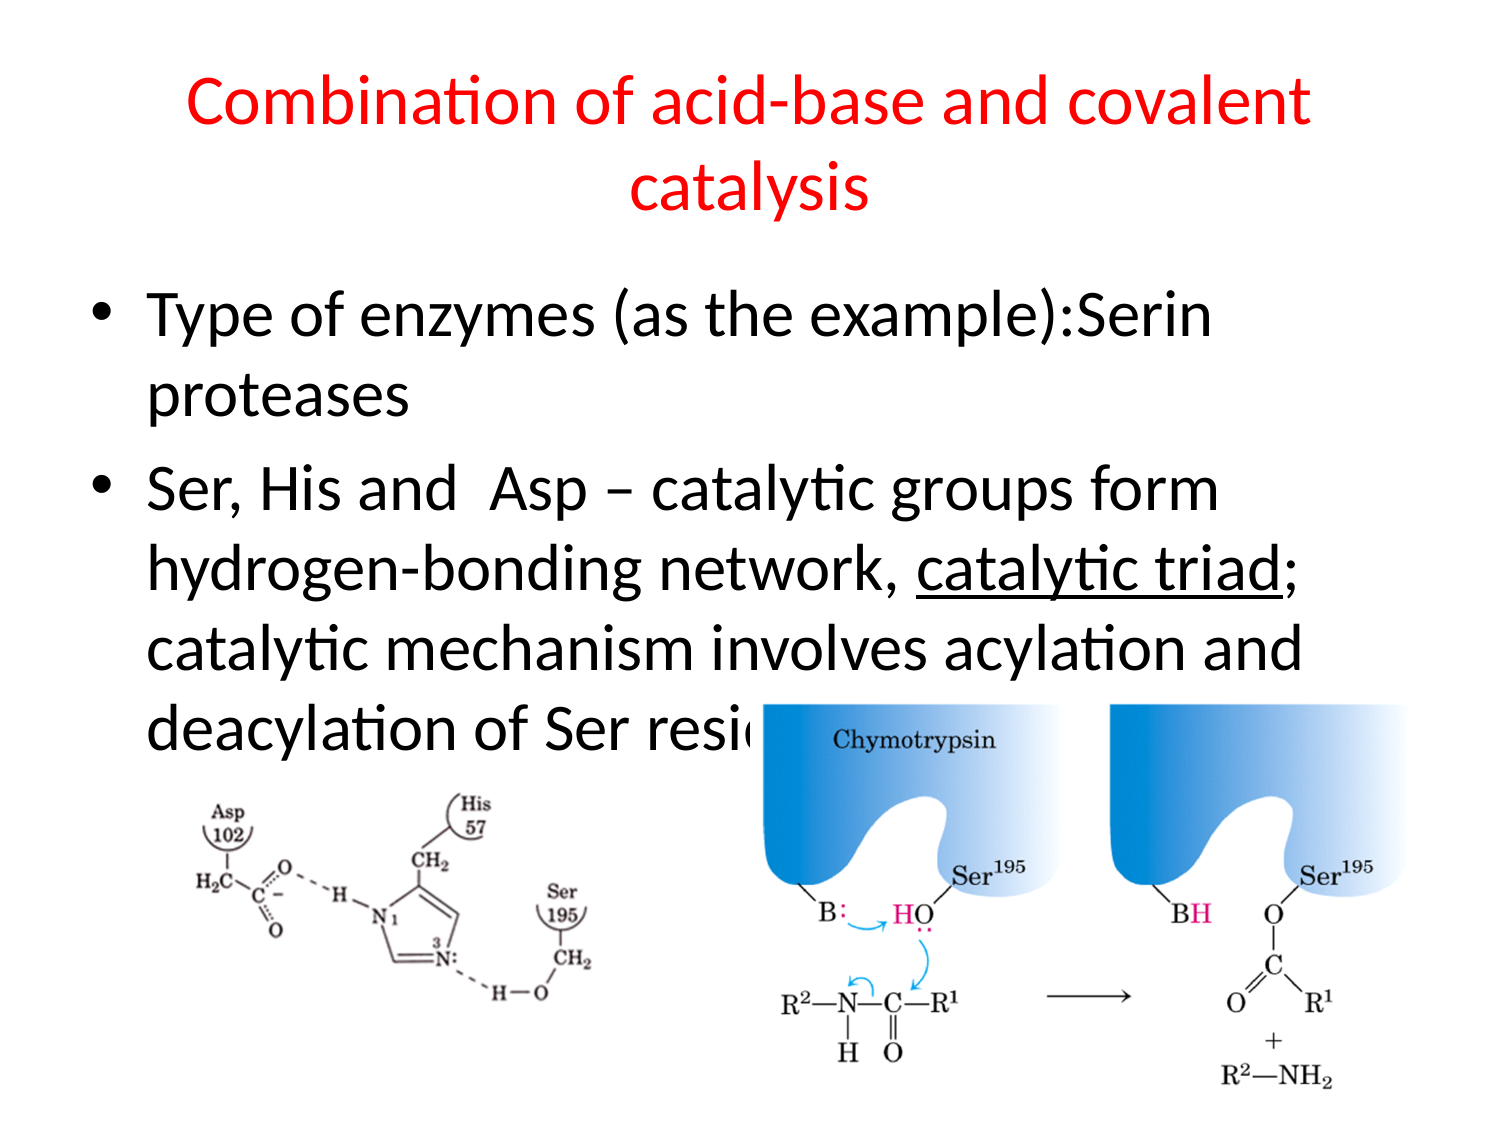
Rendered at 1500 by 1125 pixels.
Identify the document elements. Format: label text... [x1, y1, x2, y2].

picture [749, 692, 1430, 1101]
list Type of enzymes (as the example):Serin proteases Ser, His and Asp – catalytic groups form hydrogen-bonding network, catalytic triad; catalytic mechanism involves acylation and deacylation of Ser residue [75, 262, 1425, 1005]
picture [159, 769, 615, 1066]
title Combination of acid-base and covalent catalysis [75, 45, 1425, 233]
